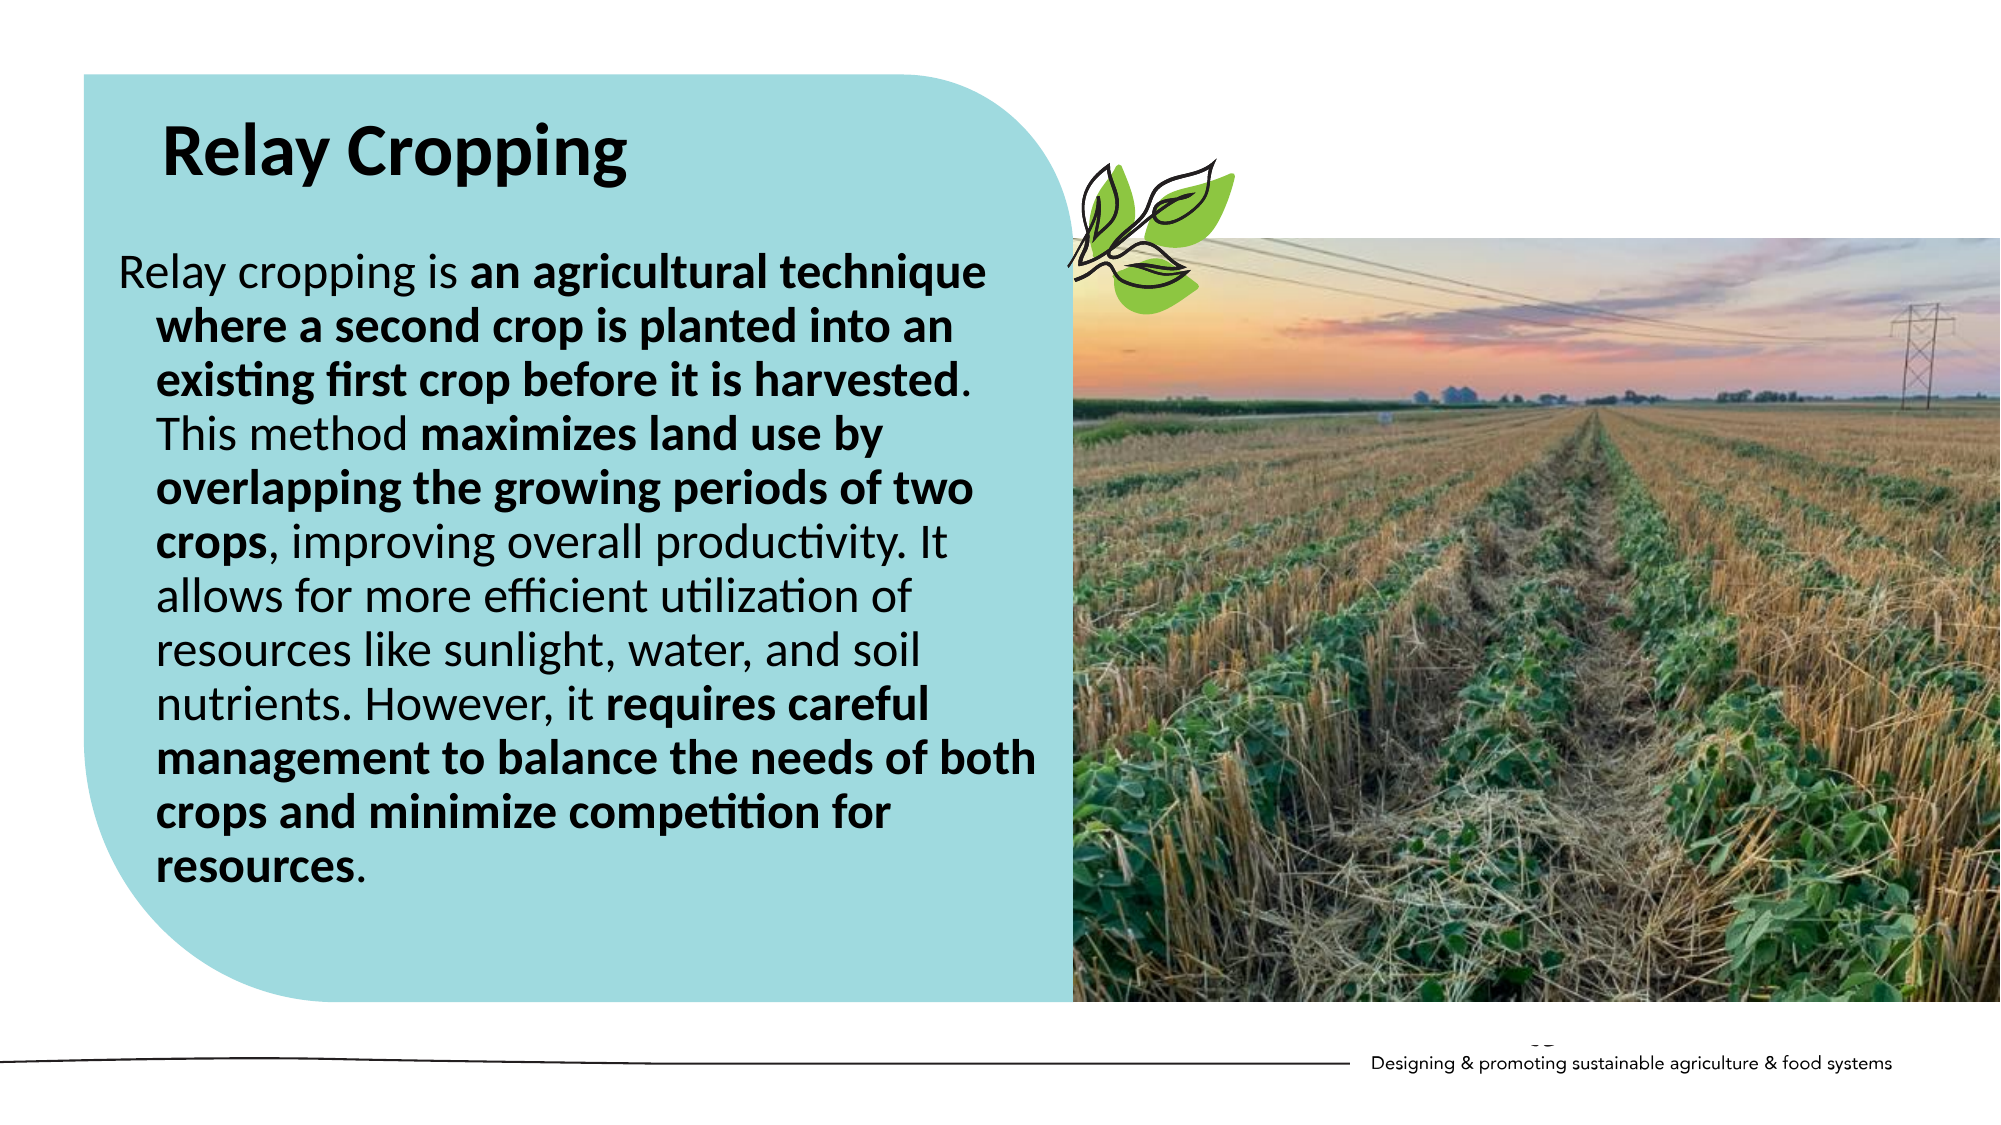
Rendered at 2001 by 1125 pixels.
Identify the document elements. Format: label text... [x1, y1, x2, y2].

list Relay Cropping [147, 103, 967, 199]
picture [1332, 1045, 1914, 1088]
list Relay cropping is an agricultural technique where a second crop is planted into an existing first crop before it is harvested. This method maximizes land use by overlapping the growing periods of two crops, improving overall productivity. It allows for more efficient utilization of resources like sunlight, water, and soil nutrients. However, it requires careful management to balance the needs of both crops and minimize competition for resources. [103, 238, 1061, 735]
picture [1073, 238, 2000, 1003]
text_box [1076, 131, 1233, 323]
